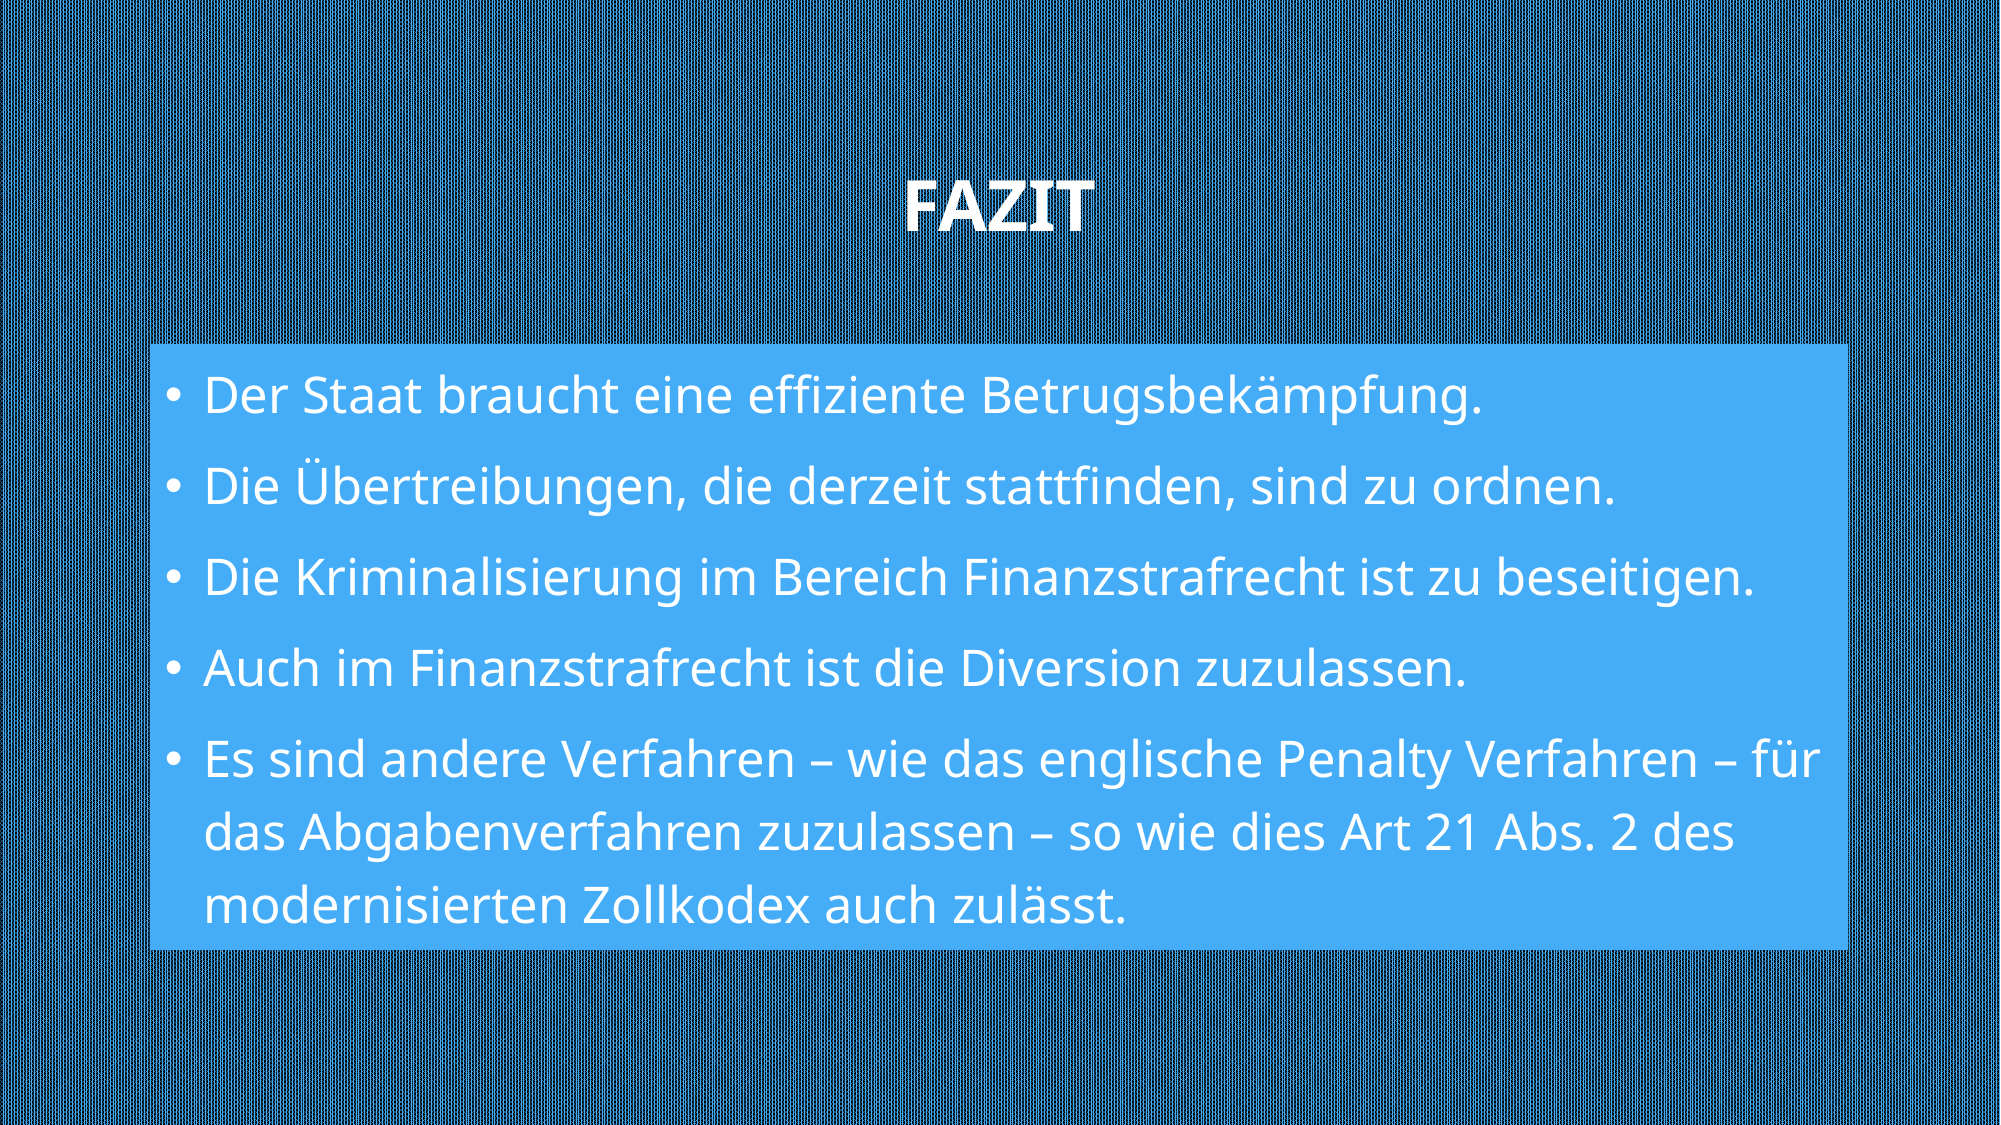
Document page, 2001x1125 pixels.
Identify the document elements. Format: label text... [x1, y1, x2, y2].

list Der Staat braucht eine effiziente Betrugsbekämpfung. Die Übertreibungen, die derzeit stattfinden, sind zu ordnen. Die Kriminalisierung im Bereich Finanzstrafrecht ist zu beseitigen. Auch im Finanzstrafrecht ist die Diversion zuzulassen. Es sind andere Verfahren – wie das englische Penalty Verfahren – für das Abgabenverfahren zuzulassen – so wie dies Art 21 Abs. 2 des modernisierten Zollkodex auch zulässt. [149, 343, 1849, 950]
title FAzit [149, 99, 1849, 318]
